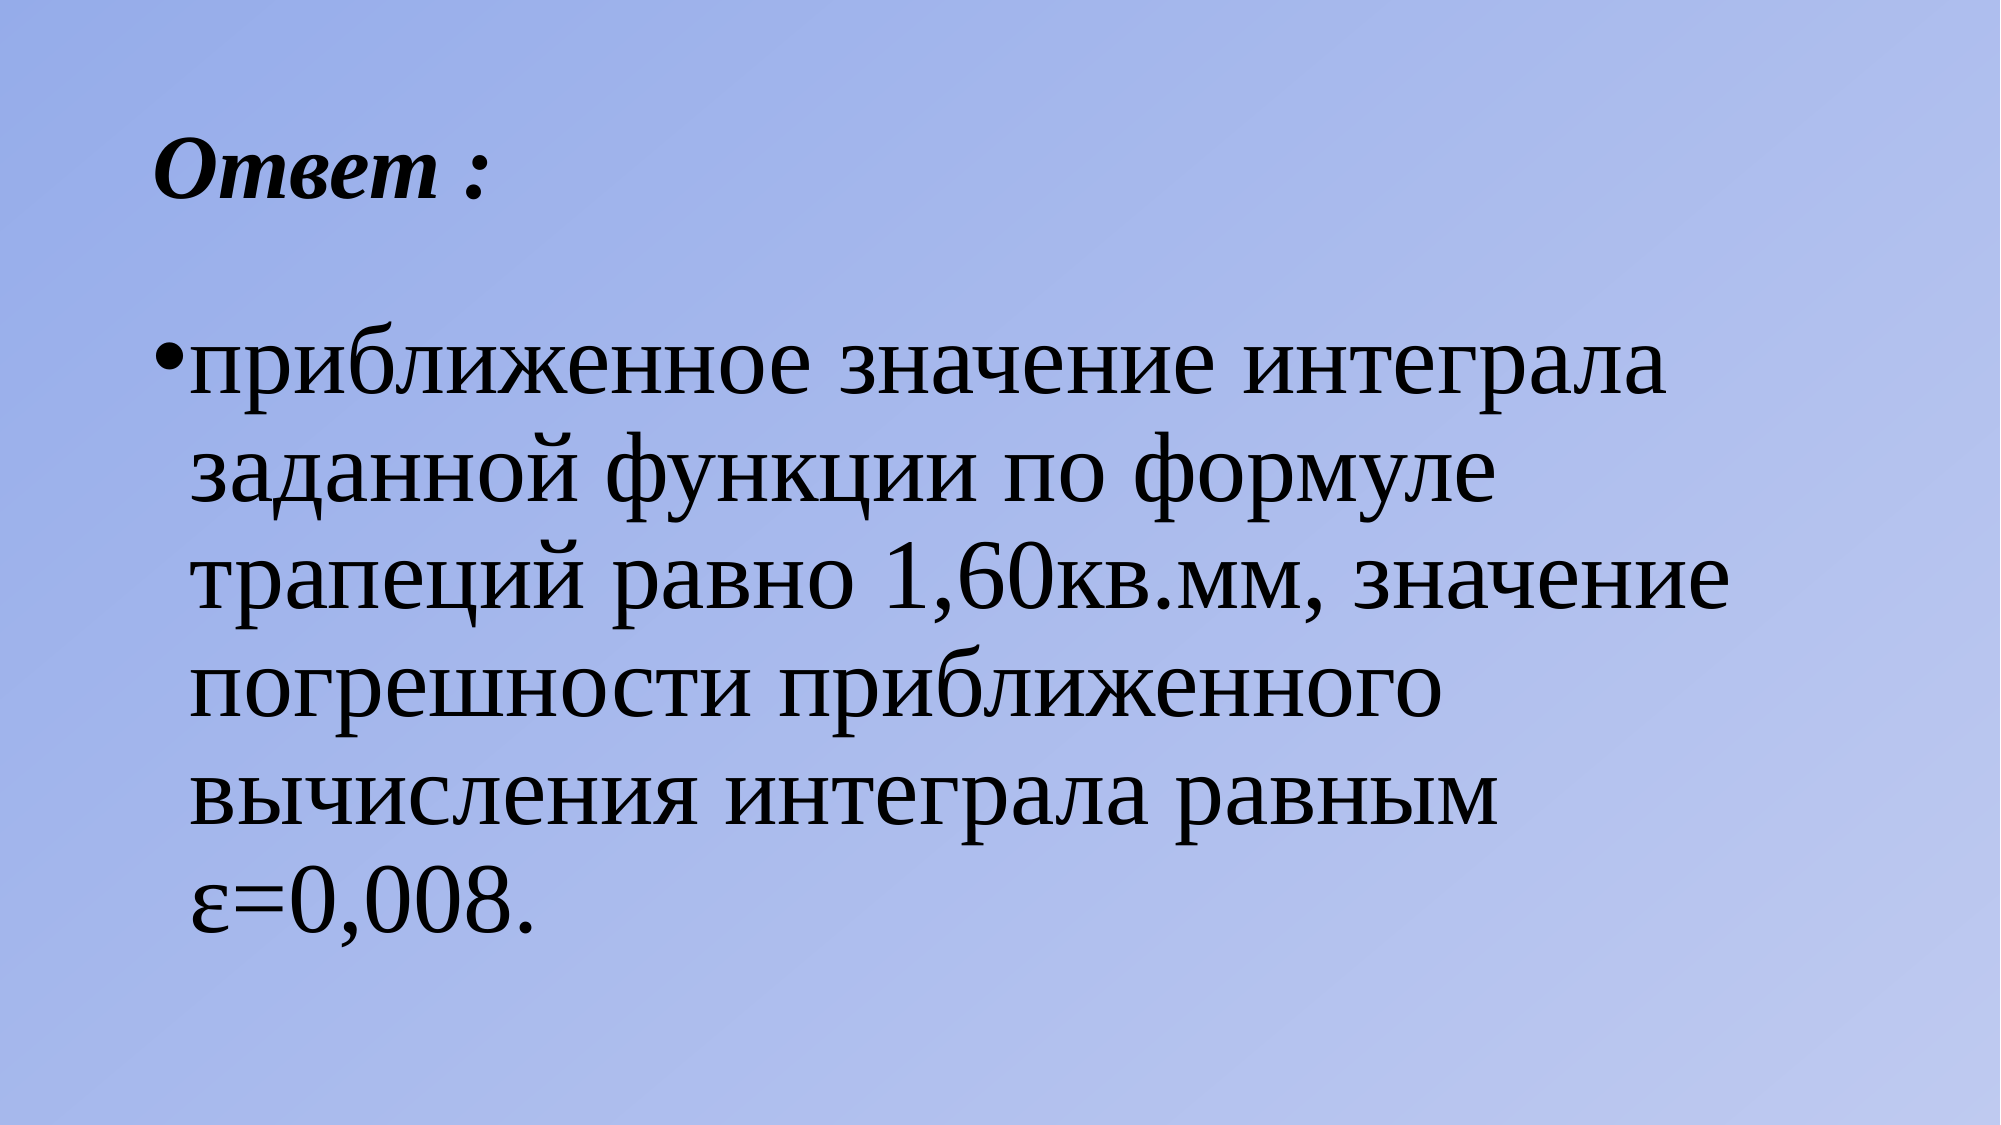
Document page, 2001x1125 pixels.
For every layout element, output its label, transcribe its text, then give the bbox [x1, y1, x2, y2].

title Ответ : [137, 59, 1863, 278]
list приближенное значение интеграла заданной функции по формуле трапеций равно 1,60кв.мм, значение погрешности приближенного вычисления интеграла равным ε=0,008. [137, 299, 1863, 1014]
